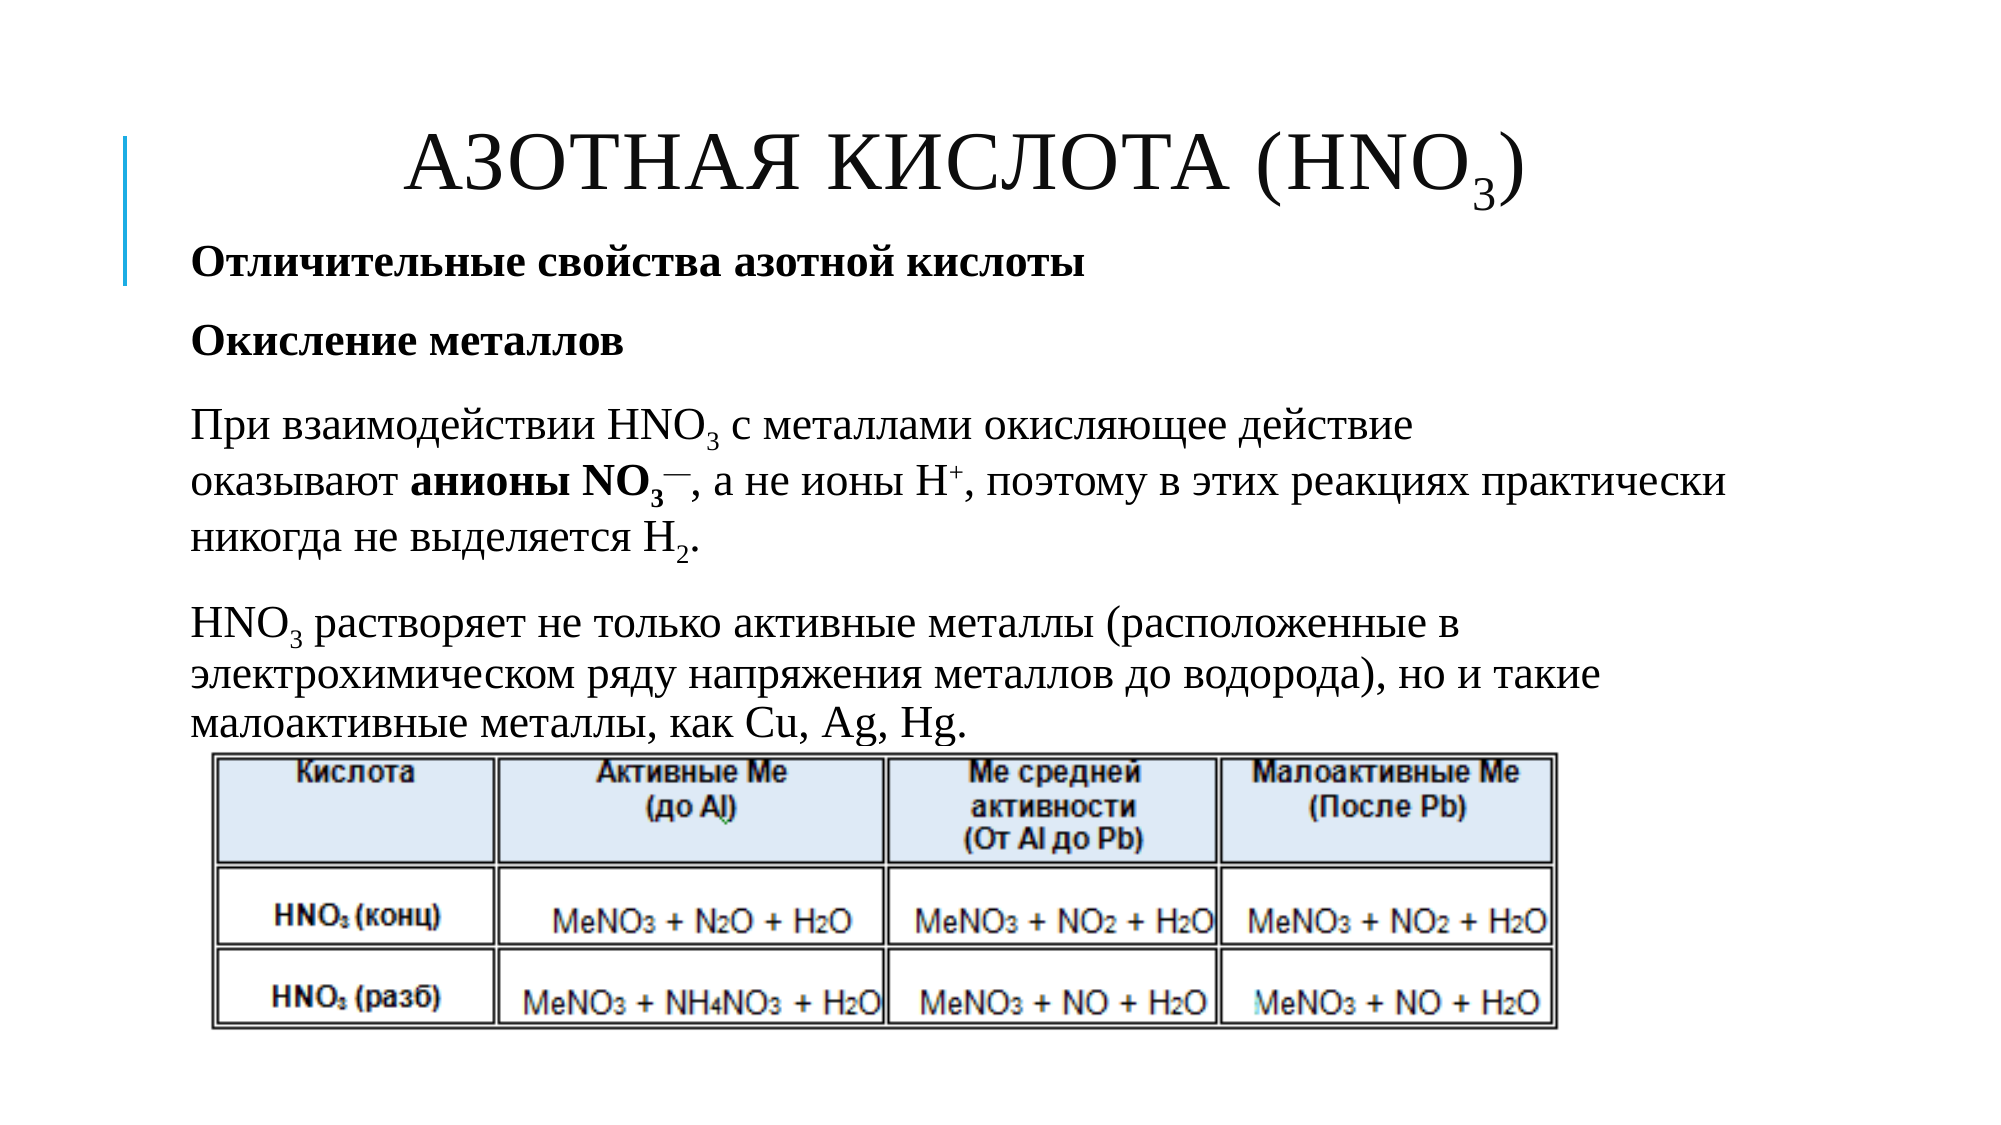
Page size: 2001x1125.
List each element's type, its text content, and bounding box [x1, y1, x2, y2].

title Азотная кислота (HNO3) [168, 96, 1763, 229]
picture [204, 746, 1566, 1036]
list Отличительные свойства азотной кислоты Окисление металлов При взаимодействии HNO3 с металлами окисляющее действие оказывают анионы NO3—, а не ионы H+, поэтому в этих реакциях практически никогда не выделяется Н2. HNO3 растворяет не только активные металлы (расположенные в электрохимическом ряду напряжения металлов до водорода), но и такие малоактивные металлы, как Сu, Аg, Нg. [168, 229, 1763, 1035]
